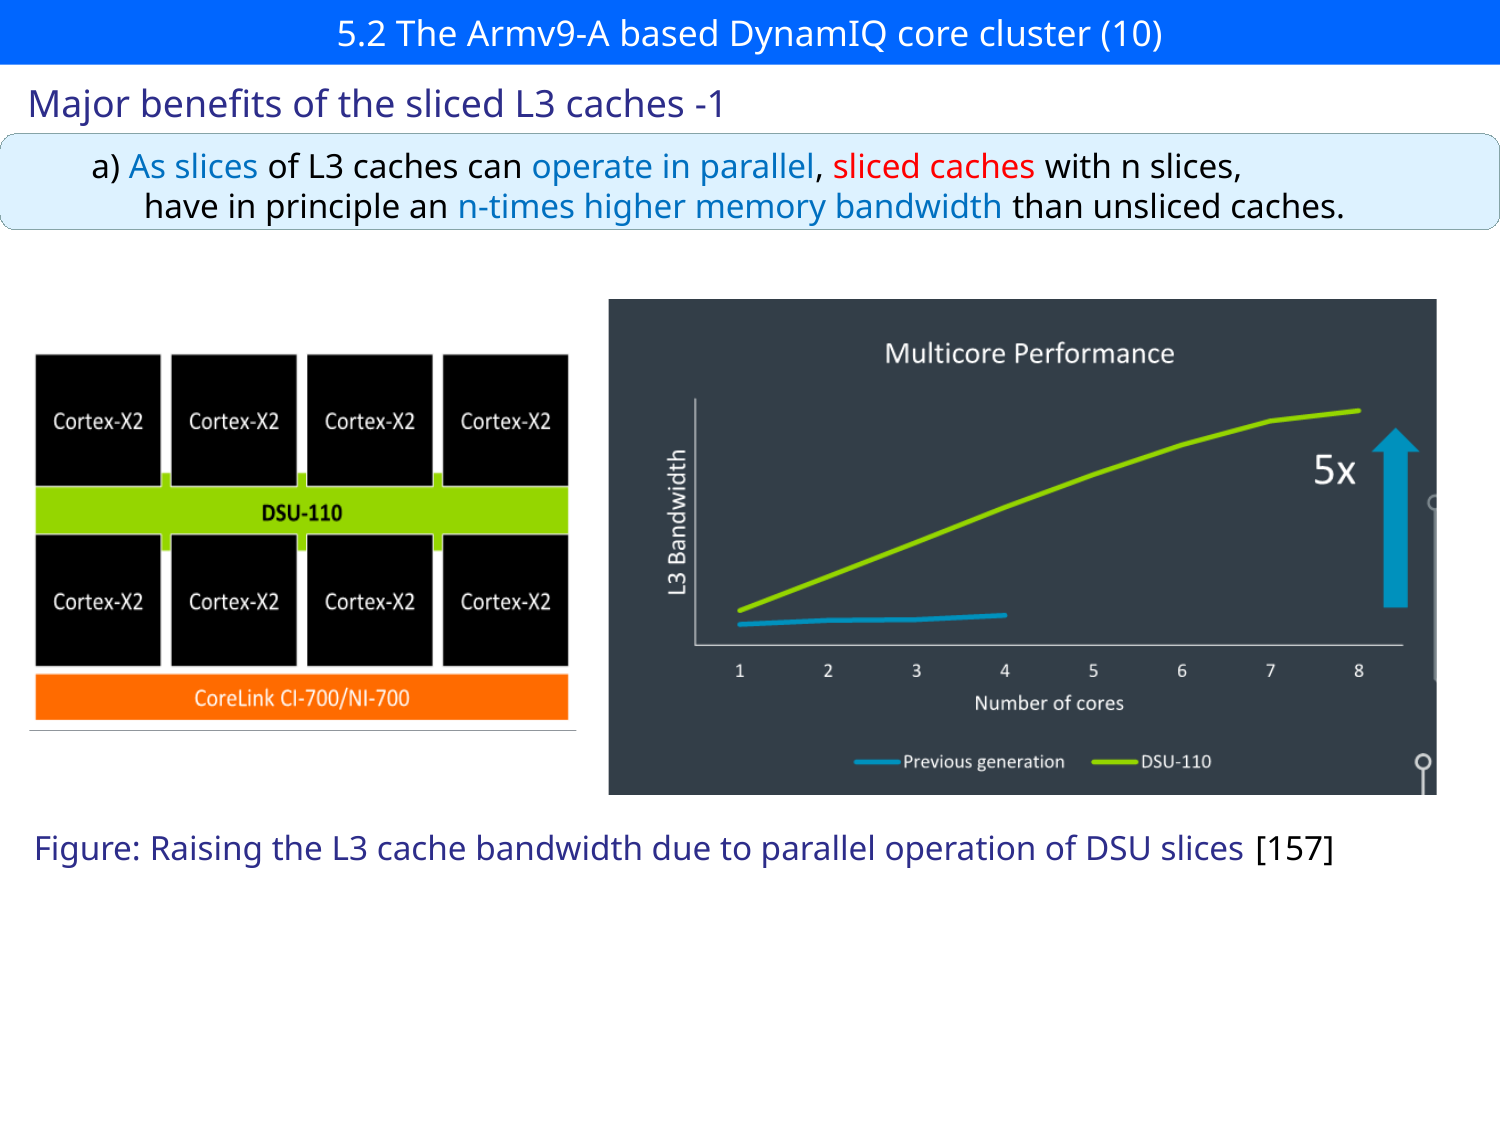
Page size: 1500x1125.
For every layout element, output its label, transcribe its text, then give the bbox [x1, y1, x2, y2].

text_box [0, 133, 1500, 230]
picture [608, 299, 1437, 795]
text_box Major benefits of the sliced L3 caches -1 [12, 73, 814, 133]
title 5.2 The Armv9-A based DynamIQ core cluster (10) [0, 0, 1500, 65]
text_box a) As slices of L3 caches can operate in parallel, sliced caches with n slices, have in principle an n-times higher memory bandwidth than unsliced caches. [76, 138, 1370, 233]
text_box Figure: Raising the L3 cache bandwidth due to parallel operation of DSU slices [157] [19, 819, 1500, 875]
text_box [7, 328, 588, 743]
